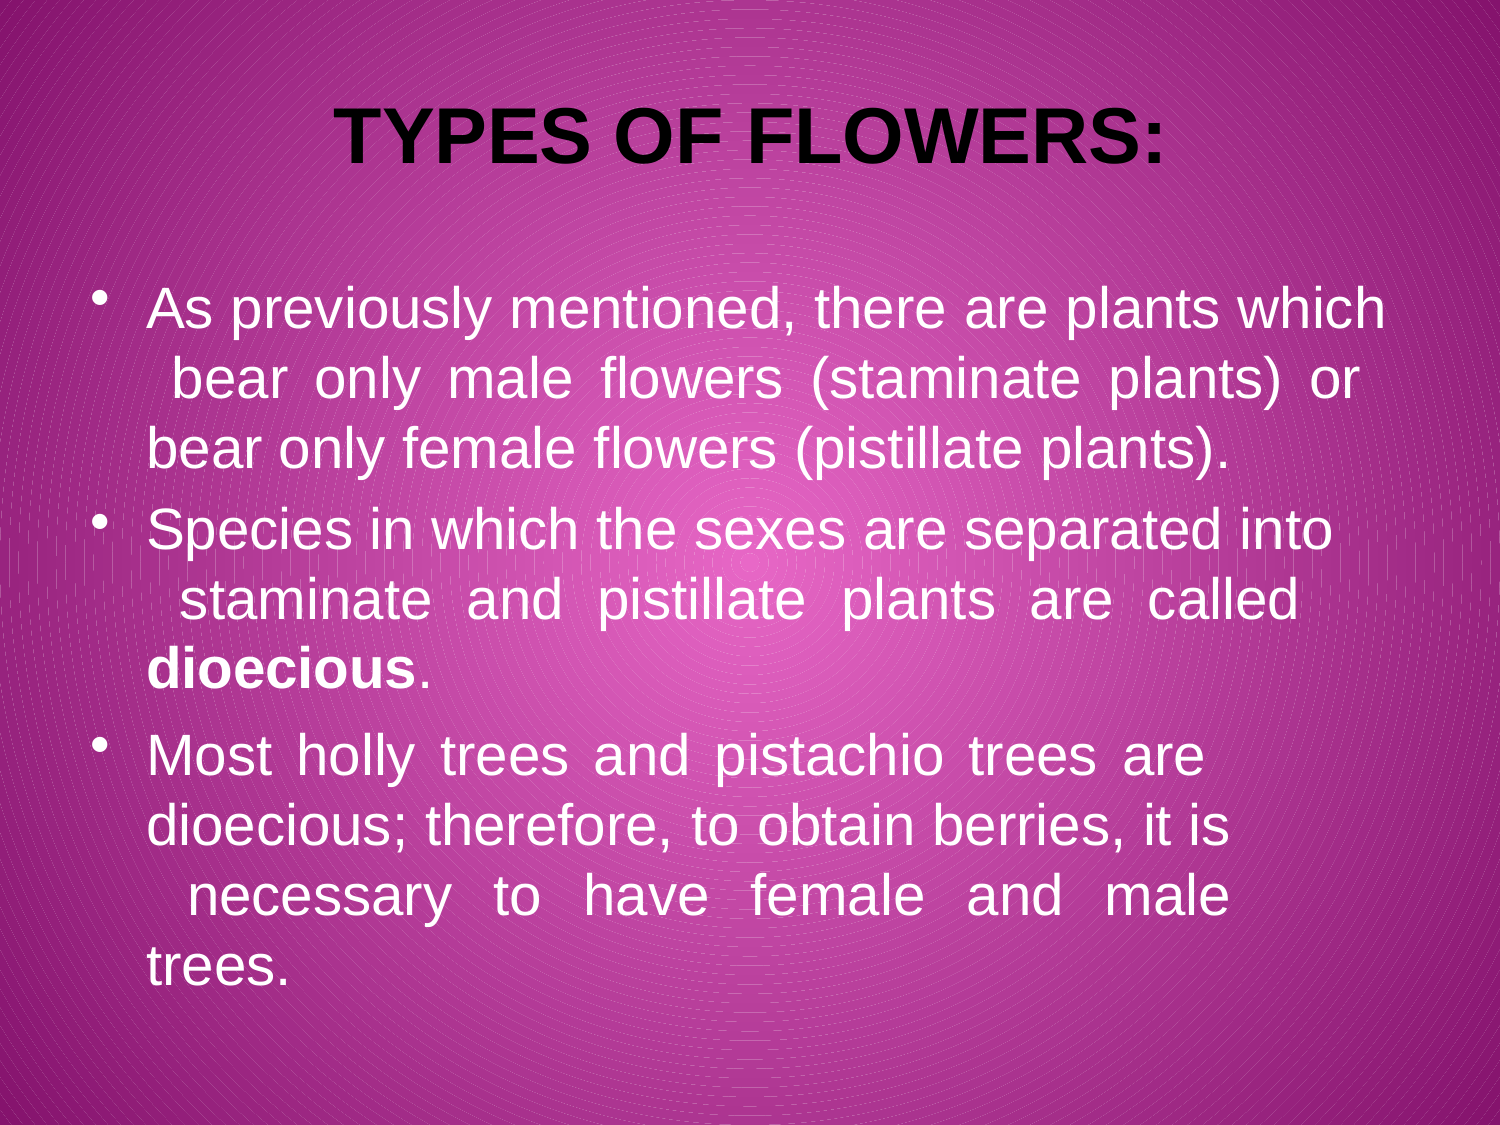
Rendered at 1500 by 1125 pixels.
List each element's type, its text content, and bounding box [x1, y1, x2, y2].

text_box As previously mentioned, there are plants which bear only male flowers (staminate plants) or bear only female flowers (pistillate plants). Species in which the sexes are separated into staminate and pistillate plants are called dioecious. Most holly trees and pistachio trees are dioecious; therefore, to obtain berries, it is necessary to have female and male trees. [87, 267, 1388, 997]
title Types of Flowers: [62, 0, 1438, 180]
